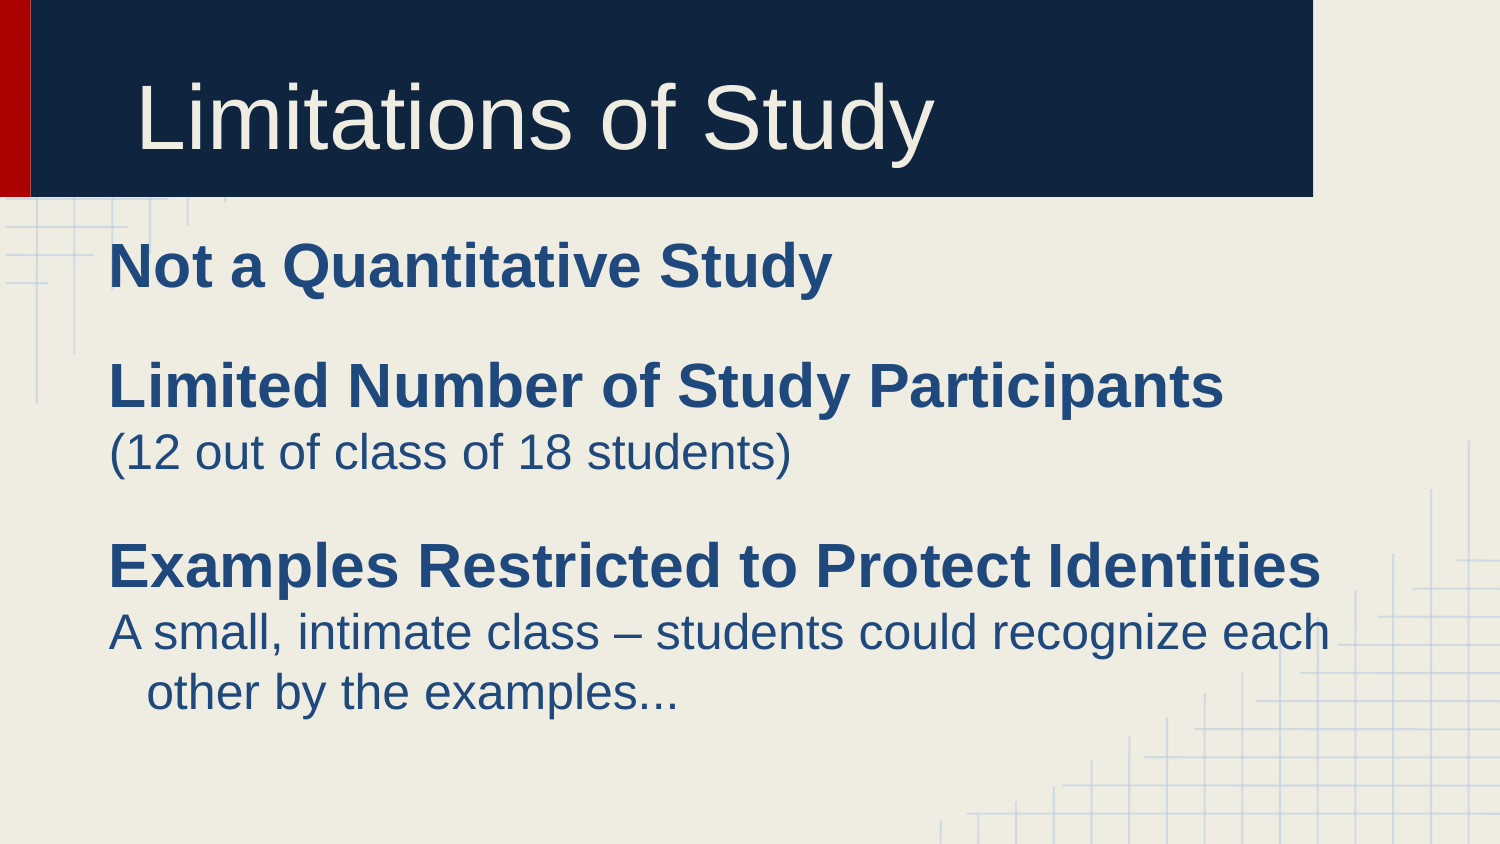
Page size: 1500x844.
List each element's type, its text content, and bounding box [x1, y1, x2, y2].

title Limitations of Study [75, 16, 1276, 183]
list Not a Quantitative Study Limited Number of Study Participants (12 out of class of 18 students) Examples Restricted to Protect Identities A small, intimate class – students could recognize each other by the examples... [75, 209, 1425, 806]
